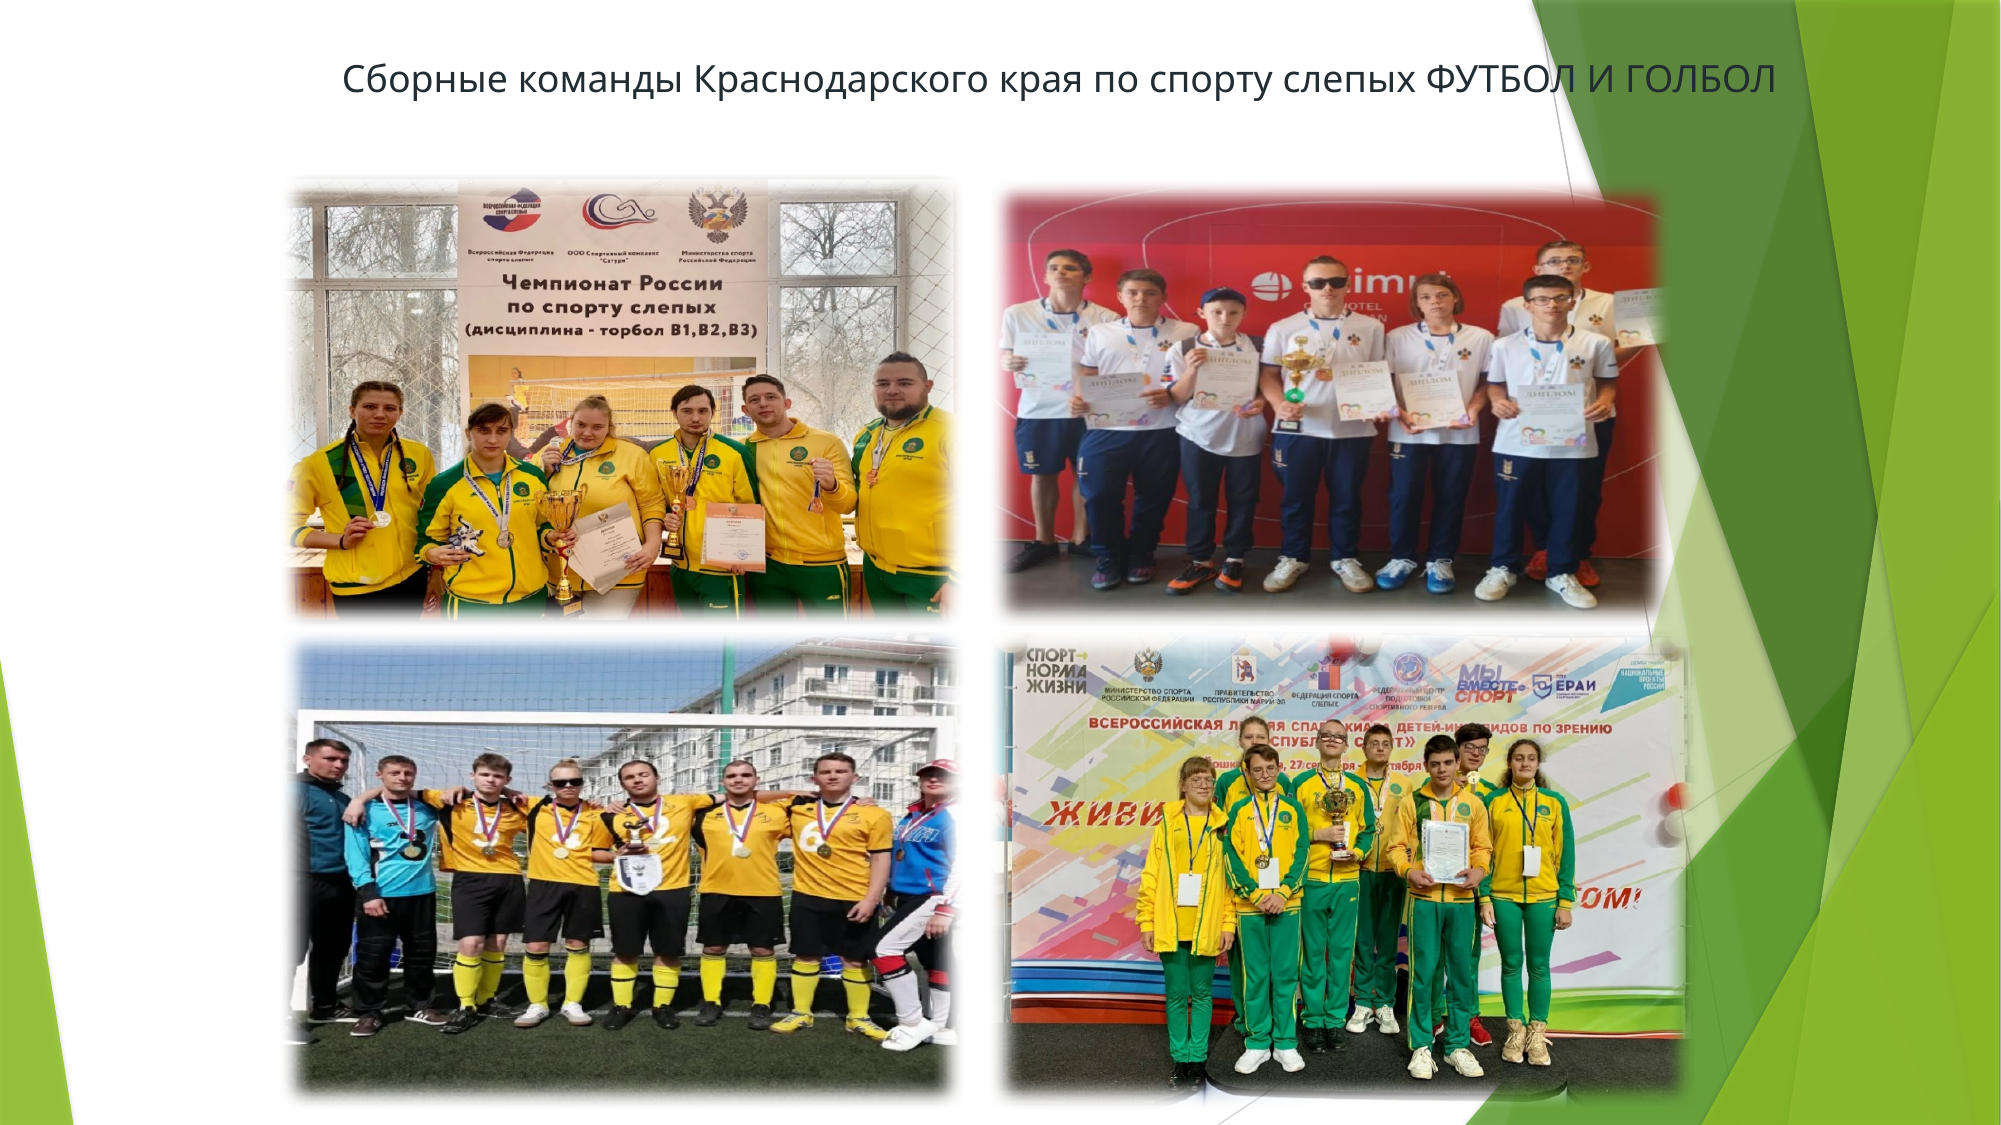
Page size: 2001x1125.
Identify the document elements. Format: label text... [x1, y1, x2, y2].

text_box Сборные команды Краснодарского края по спорту слепых ФУТБОЛ И ГОЛБОЛ [327, 47, 1794, 108]
picture [278, 172, 966, 1110]
picture [987, 178, 1698, 1110]
